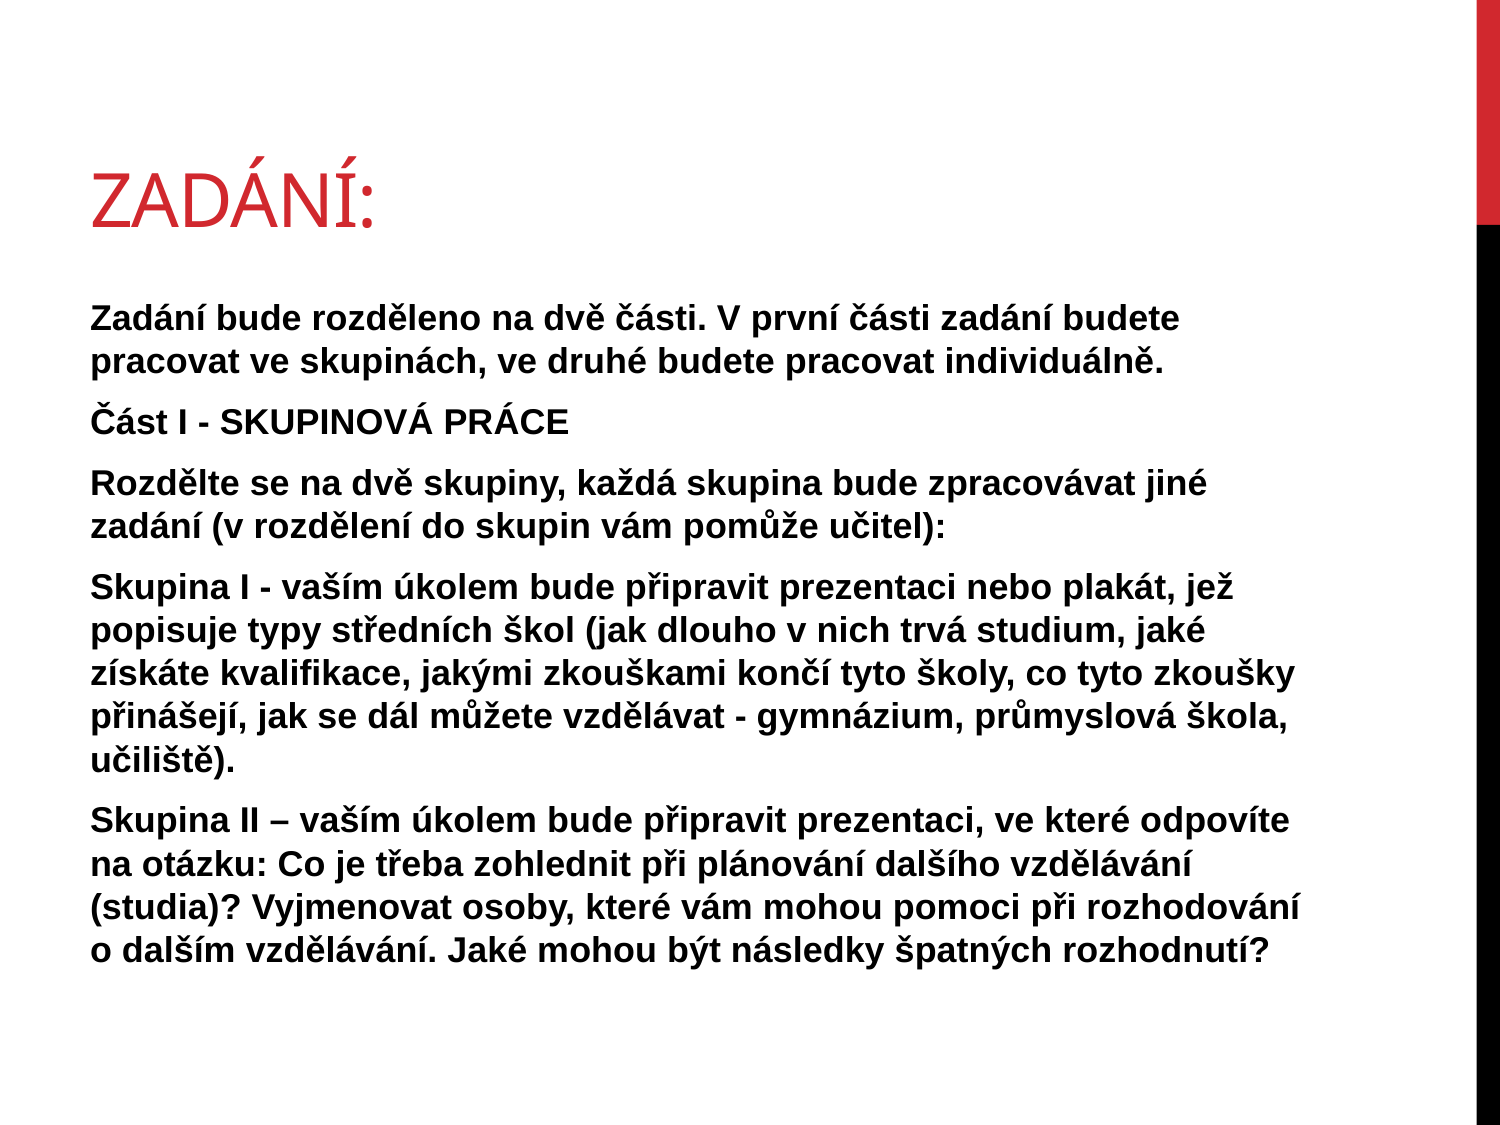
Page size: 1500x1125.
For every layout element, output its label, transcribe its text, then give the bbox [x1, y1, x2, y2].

list Zadání bude rozděleno na dvě části. V první části zadání budete pracovat ve skupinách, ve druhé budete pracovat individuálně. Část I - SKUPINOVÁ PRÁCE Rozdělte se na dvě skupiny, každá skupina bude zpracovávat jiné zadání (v rozdělení do skupin vám pomůže učitel): Skupina I - vaším úkolem bude připravit prezentaci nebo plakát, jež popisuje typy středních škol (jak dlouho v nich trvá studium, jaké získáte kvalifikace, jakými zkouškami končí tyto školy, co tyto zkoušky přinášejí, jak se dál můžete vzdělávat - gymnázium, průmyslová škola, učiliště). Skupina II – vaším úkolem bude připravit prezentaci, ve které odpovíte na otázku: Co je třeba zohlednit při plánování dalšího vzdělávání (studia)? Vyjmenovat osoby, které vám mohou pomoci při rozhodování o dalším vzdělávání. Jaké mohou být následky špatných rozhodnutí? [75, 287, 1325, 1005]
title Zadání: [75, 25, 1025, 250]
